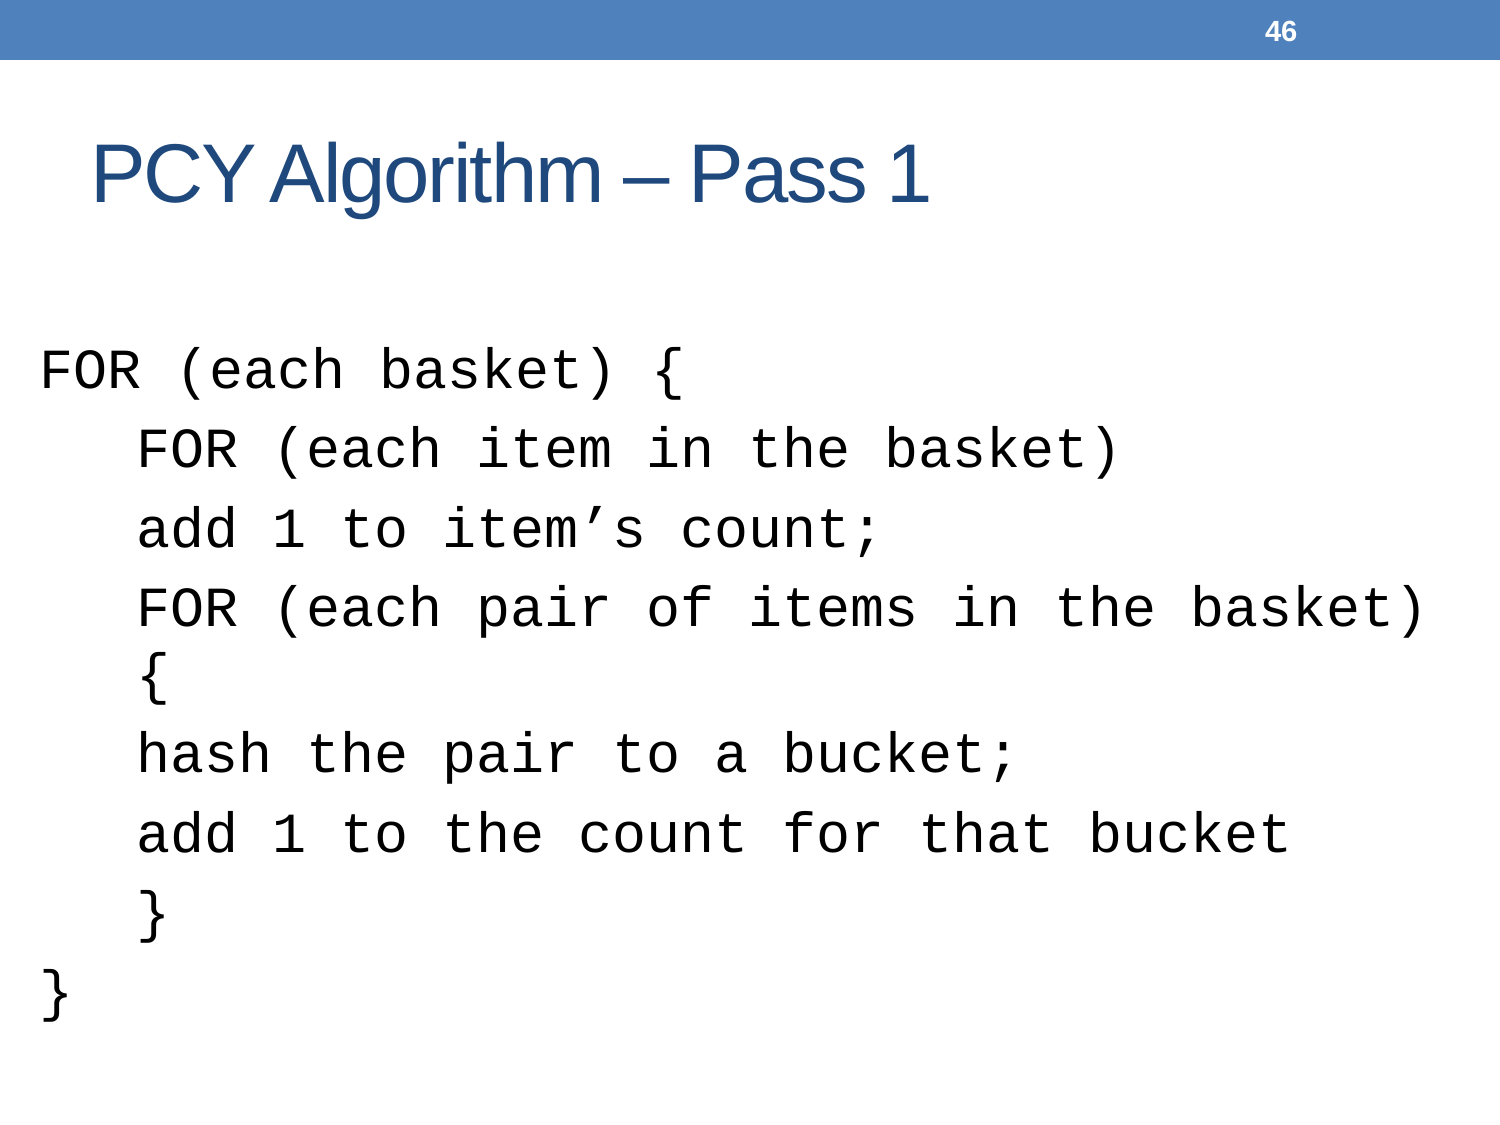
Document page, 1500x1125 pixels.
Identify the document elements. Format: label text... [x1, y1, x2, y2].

list FOR (each basket) { FOR (each item in the basket) add 1 to item’s count; FOR (each pair of items in the basket) { hash the pair to a bucket; add 1 to the count for that bucket } } [24, 324, 1488, 1075]
title PCY Algorithm – Pass 1 [75, 87, 1425, 250]
slide_number 46 [1250, 3, 1425, 57]
